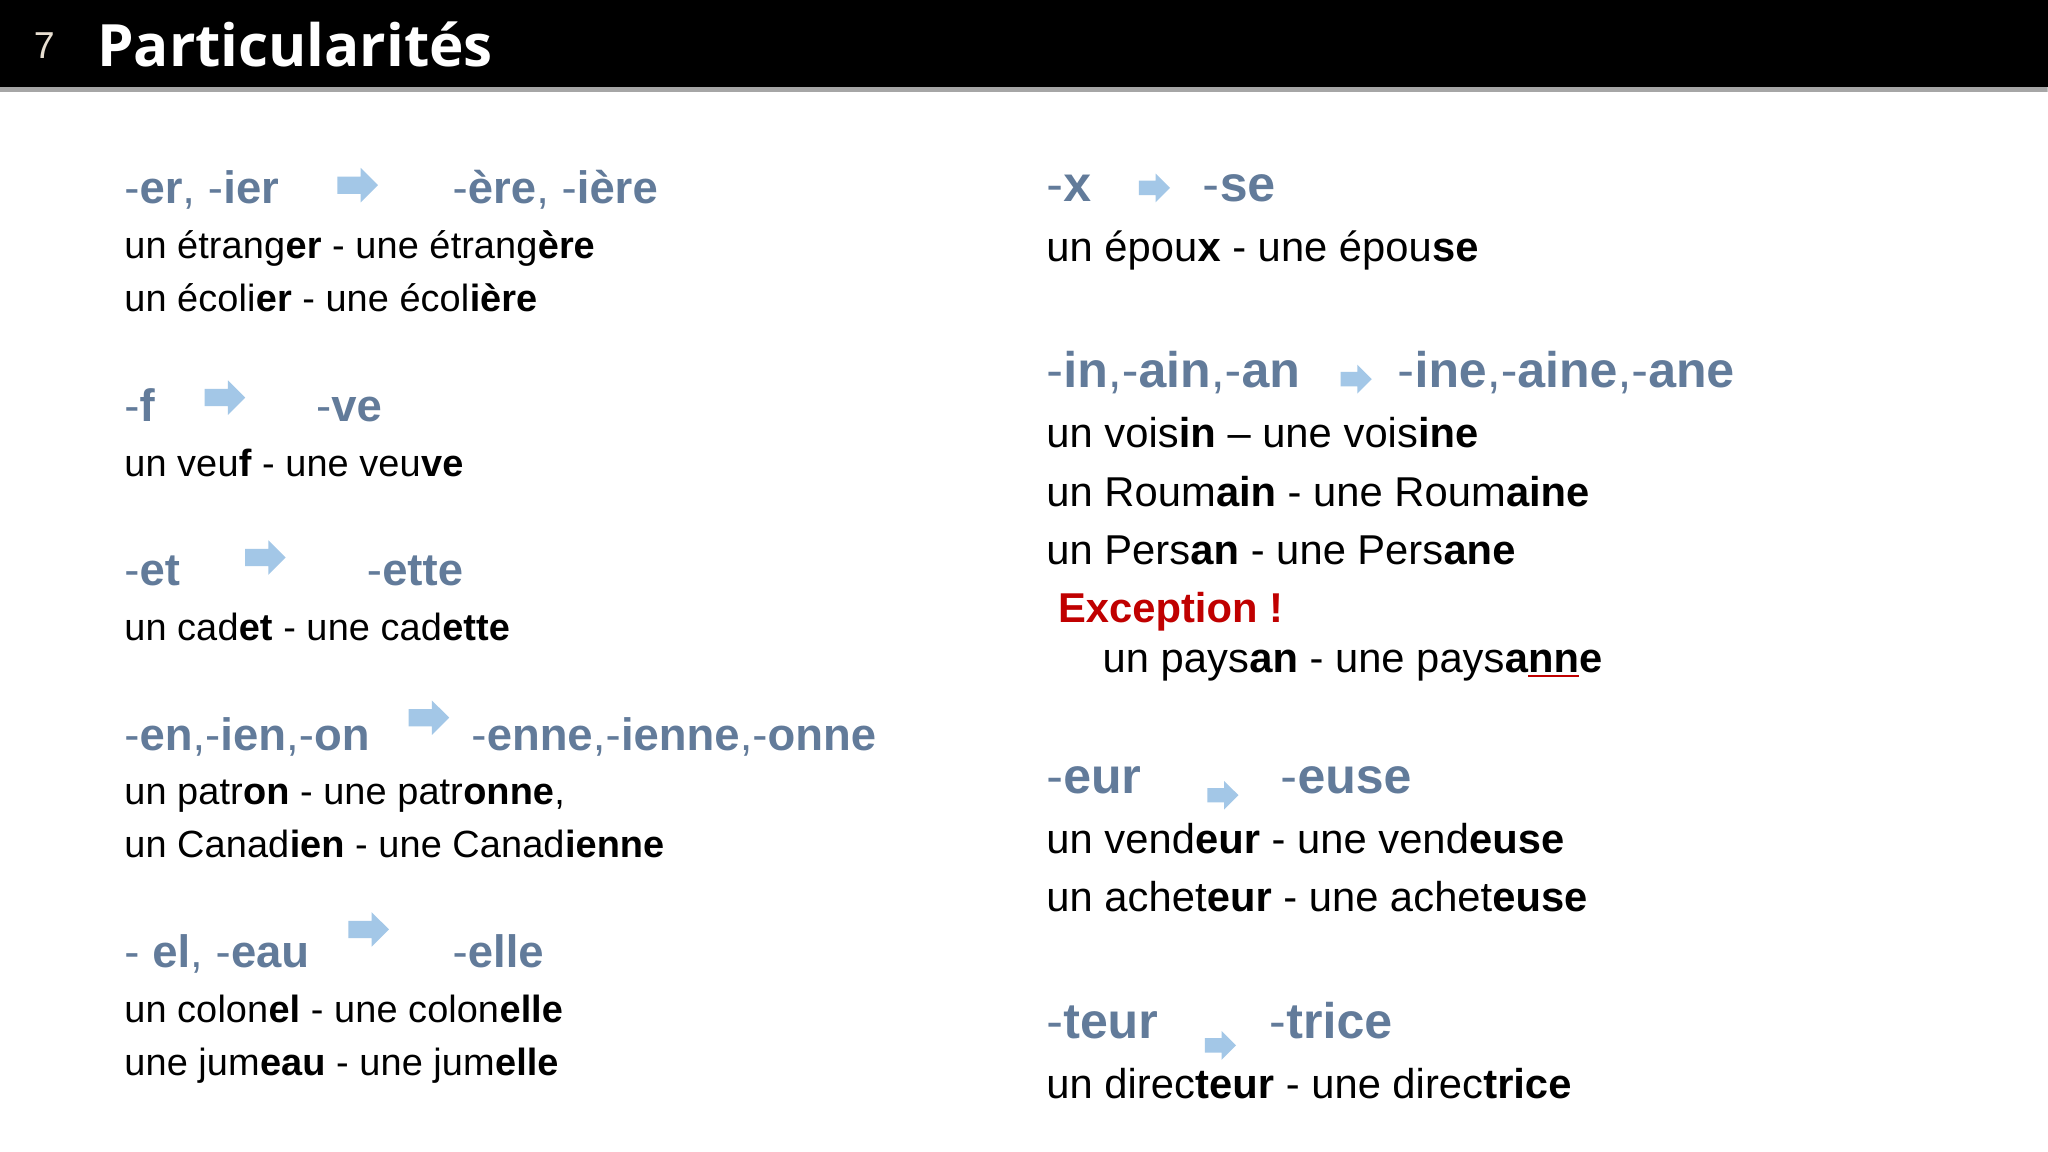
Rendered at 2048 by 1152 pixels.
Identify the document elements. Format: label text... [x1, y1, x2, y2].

text_box [204, 380, 246, 415]
text_box [337, 167, 378, 203]
text_box [1204, 1030, 1237, 1060]
text_box -x -se un époux - une épouse -in,-ain,-an -ine,-aine,-ane un voisin – une voisine un Roumain - une Roumaine un Persan - une Persane Exception ! un paysan - une paysanne -eur -euse un vendeur - une vendeuse un acheteur - une acheteuse -teur -trice un directeur - une directrice [1031, 143, 1915, 1118]
text_box [1207, 780, 1239, 810]
text_box [1138, 173, 1171, 203]
text_box [245, 540, 286, 575]
text_box [408, 700, 450, 735]
text_box [348, 912, 389, 947]
title Particularités [91, 1, 2019, 86]
text_box -er, -ier -ère, -ière un étranger - une étrangère un écolier - une écolière -f -ve un veuf - une veuve -et -ette un cadet - une cadette -en,-ien,-on -enne,-ienne,-onne un patron - une patronne, un Canadien - une Canadienne - el, -eau -elle un colonel - une colonelle une jumeau - une jumelle [109, 151, 969, 1105]
text_box [1340, 364, 1372, 394]
